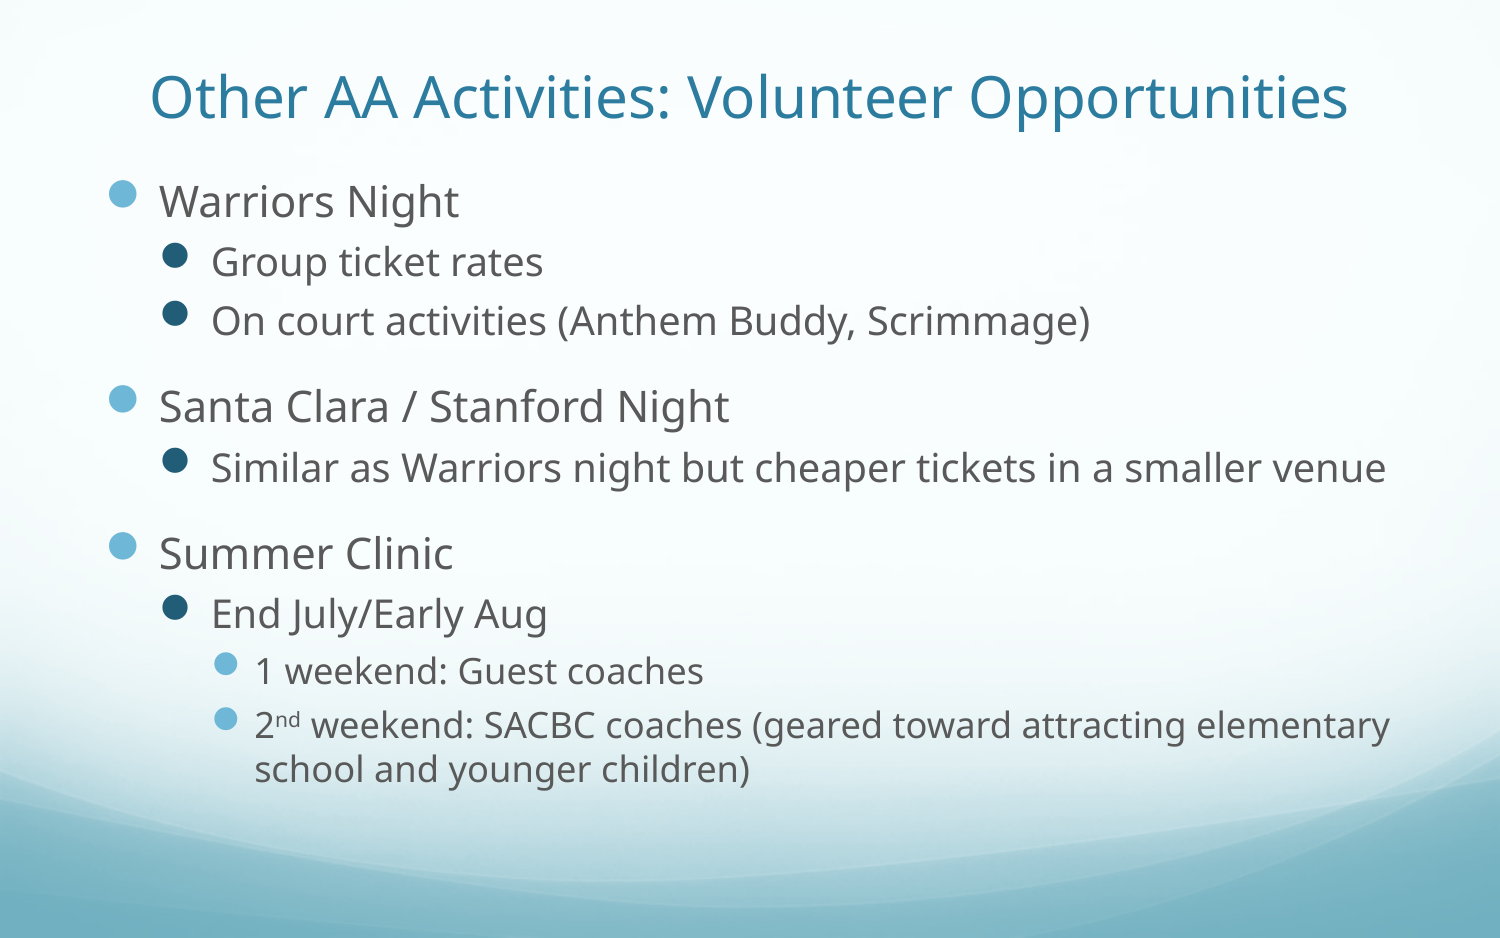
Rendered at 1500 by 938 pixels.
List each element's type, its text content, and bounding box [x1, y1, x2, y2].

list Warriors Night Group ticket rates On court activities (Anthem Buddy, Scrimmage) Santa Clara / Stanford Night Similar as Warriors night but cheaper tickets in a smaller venue Summer Clinic End July/Early Aug 1 weekend: Guest coaches 2nd weekend: SACBC coaches (geared toward attracting elementary school and younger children) [90, 166, 1410, 813]
title Other AA Activities: Volunteer Opportunities [90, 14, 1410, 138]
